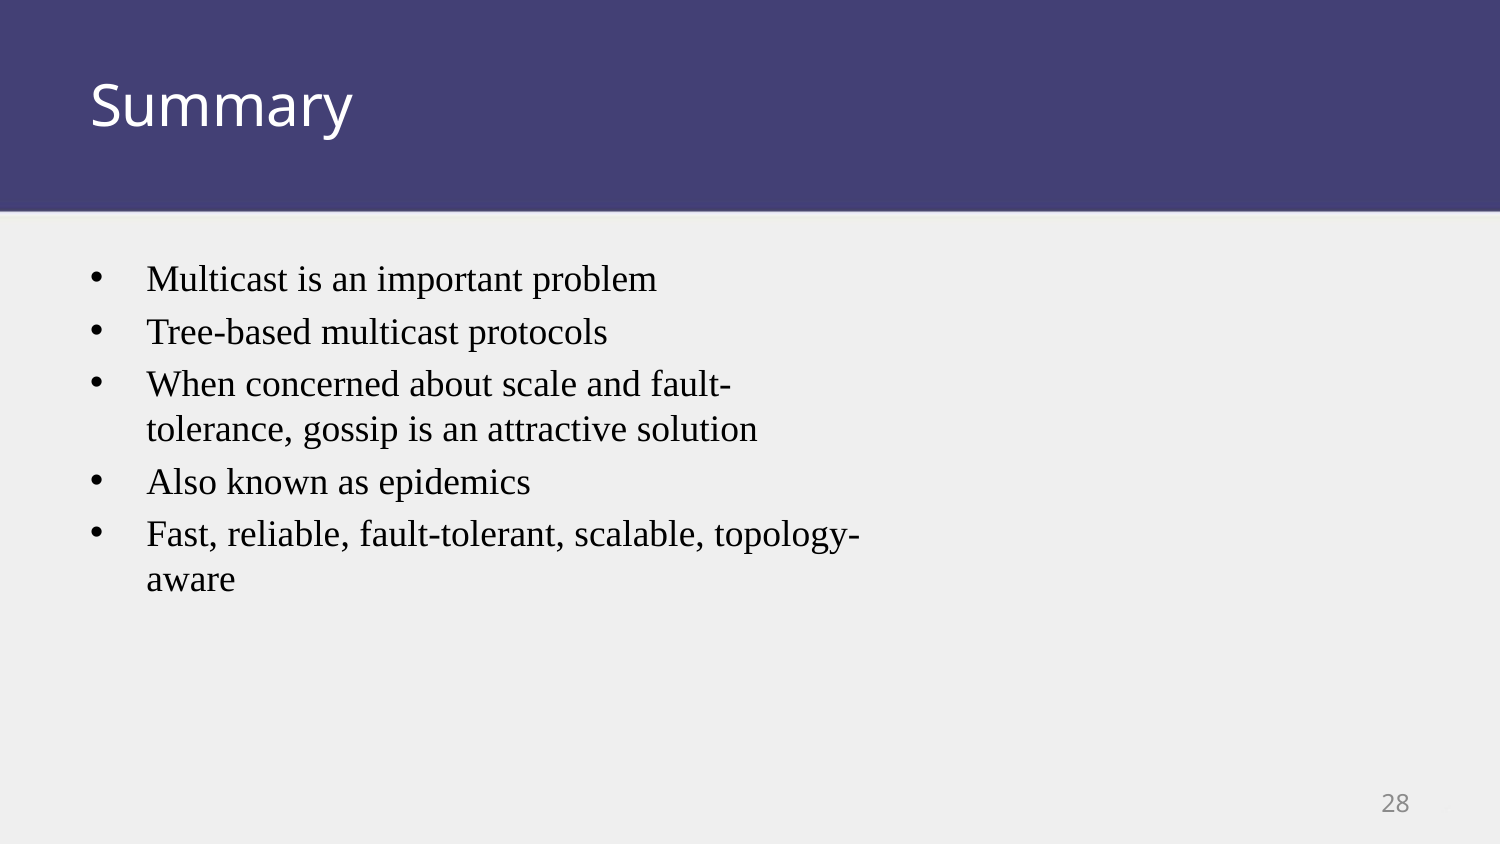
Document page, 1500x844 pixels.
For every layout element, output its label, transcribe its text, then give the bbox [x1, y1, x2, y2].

title Summary [75, 33, 1450, 172]
list Multicast is an important problem Tree-based multicast protocols When concerned about scale and fault-tolerance, gossip is an attractive solution Also known as epidemics Fast, reliable, fault-tolerant, scalable, topology-aware [75, 246, 888, 772]
picture [0, 0, 1500, 844]
text_box 28 [1299, 782, 1425, 828]
